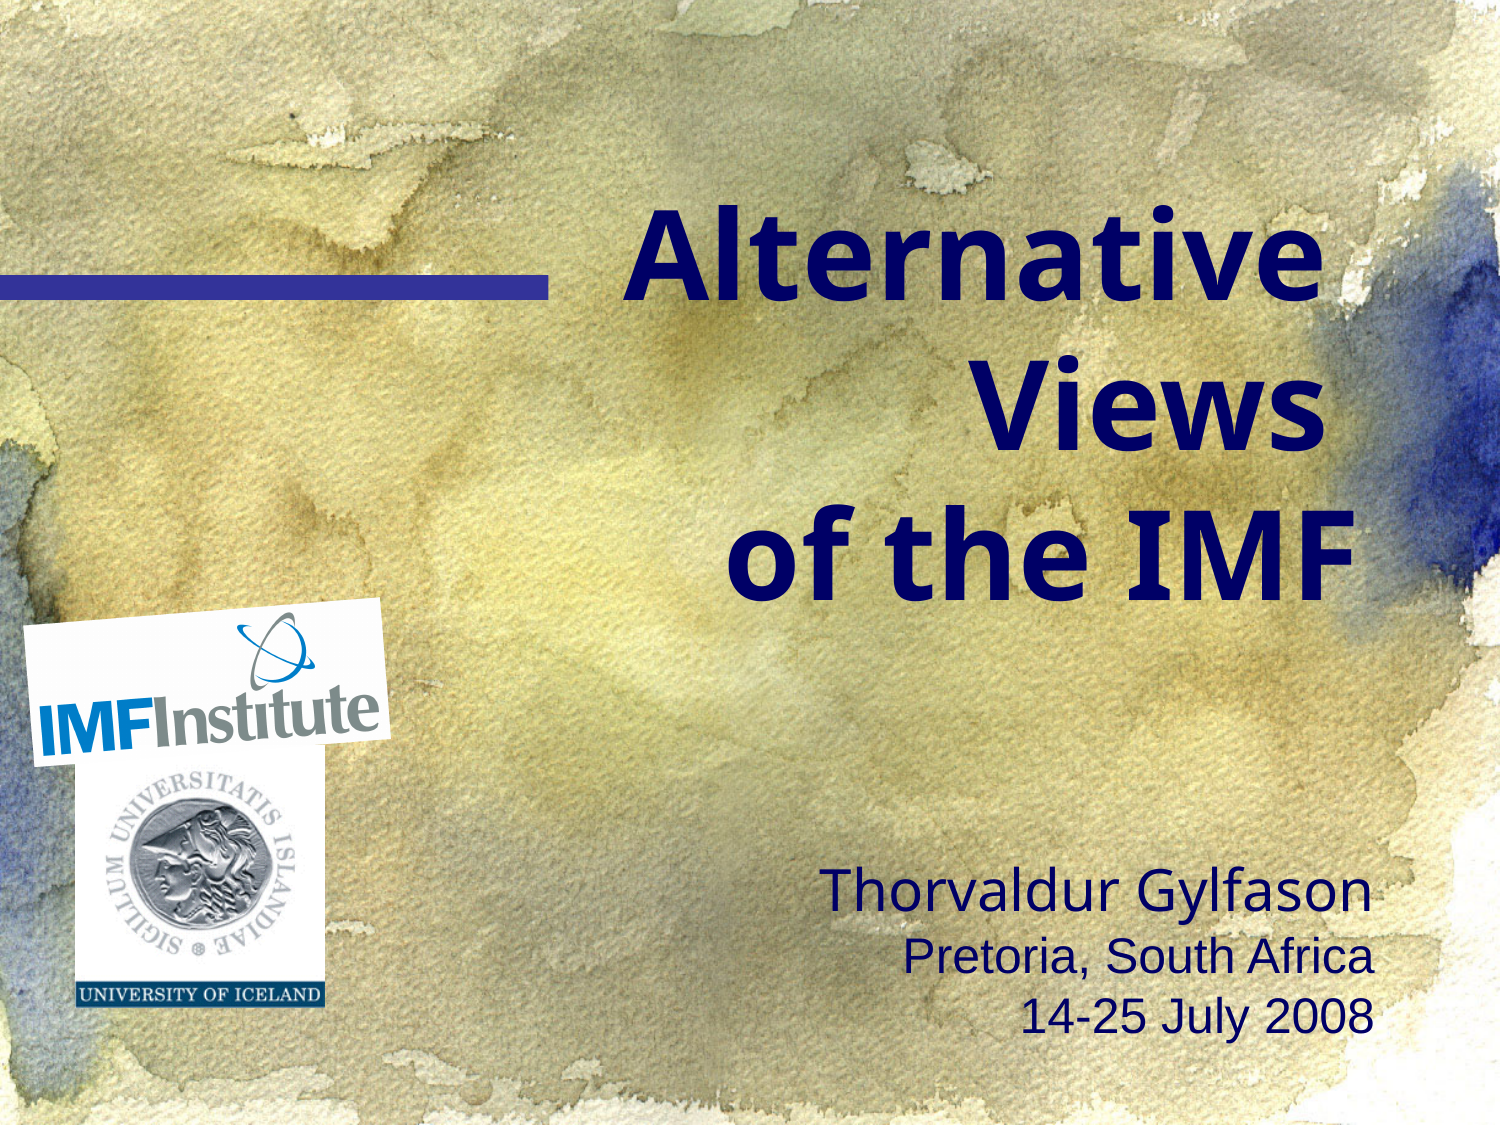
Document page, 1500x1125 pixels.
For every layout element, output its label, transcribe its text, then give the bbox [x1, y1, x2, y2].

title Alternative Views of the IMF [300, 184, 1377, 634]
picture [0, 0, 1500, 1125]
text_box Thorvaldur Gylfason Pretoria, South Africa 14-25 July 2008 [804, 846, 1390, 1051]
